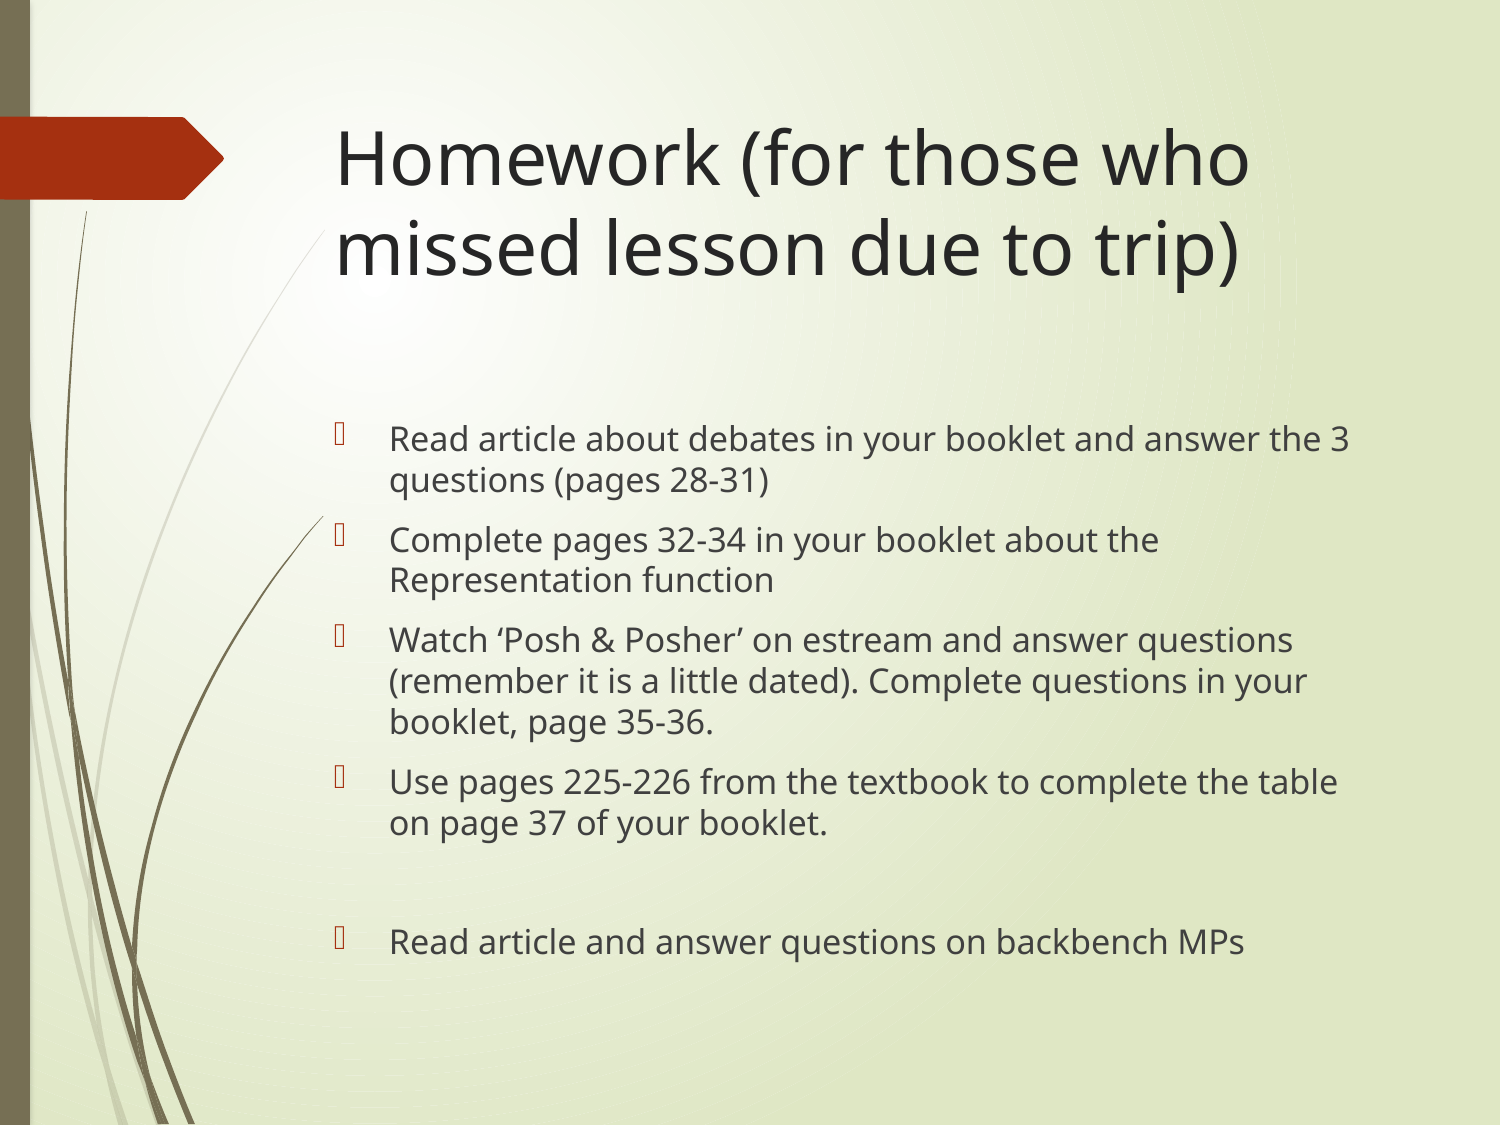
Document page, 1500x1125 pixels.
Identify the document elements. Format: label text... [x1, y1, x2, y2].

list Read article about debates in your booklet and answer the 3 questions (pages 28-31) Complete pages 32-34 in your booklet about the Representation function Watch ‘Posh & Posher’ on estream and answer questions (remember it is a little dated). Complete questions in your booklet, page 35-36. Use pages 225-226 from the textbook to complete the table on page 37 of your booklet. Read article and answer questions on backbench MPs [318, 350, 1400, 970]
title Homework (for those who missed lesson due to trip) [319, 102, 1400, 313]
